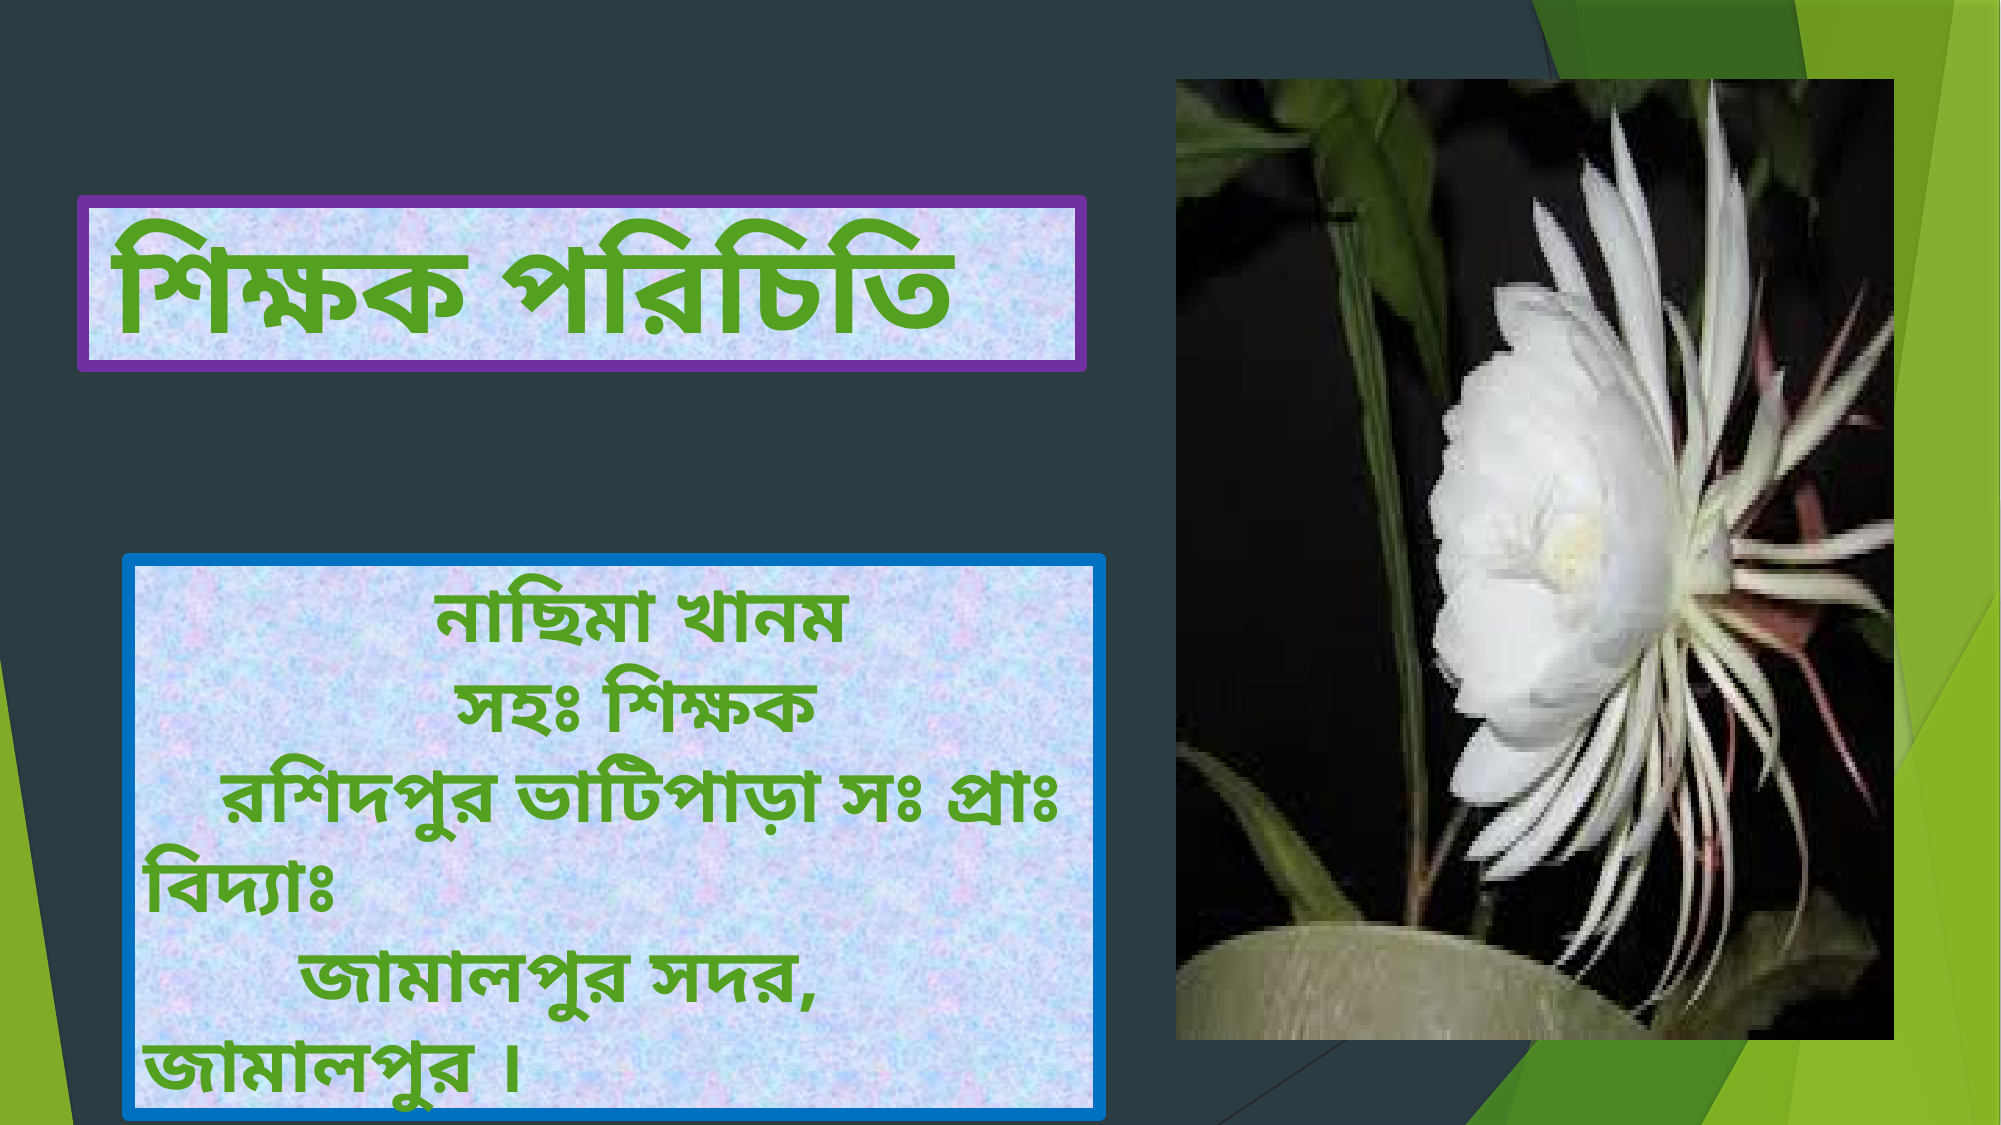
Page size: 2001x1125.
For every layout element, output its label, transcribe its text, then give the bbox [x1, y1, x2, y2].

text_box শিক্ষক পরিচিতি [82, 201, 1082, 367]
text_box নাছিমা খানম সহঃ শিক্ষক রশিদপুর ভাটিপাড়া সঃ প্রাঃ বিদ্যাঃ জামালপুর সদর, জামালপুর । [128, 559, 1100, 1115]
picture [1175, 78, 1895, 1041]
